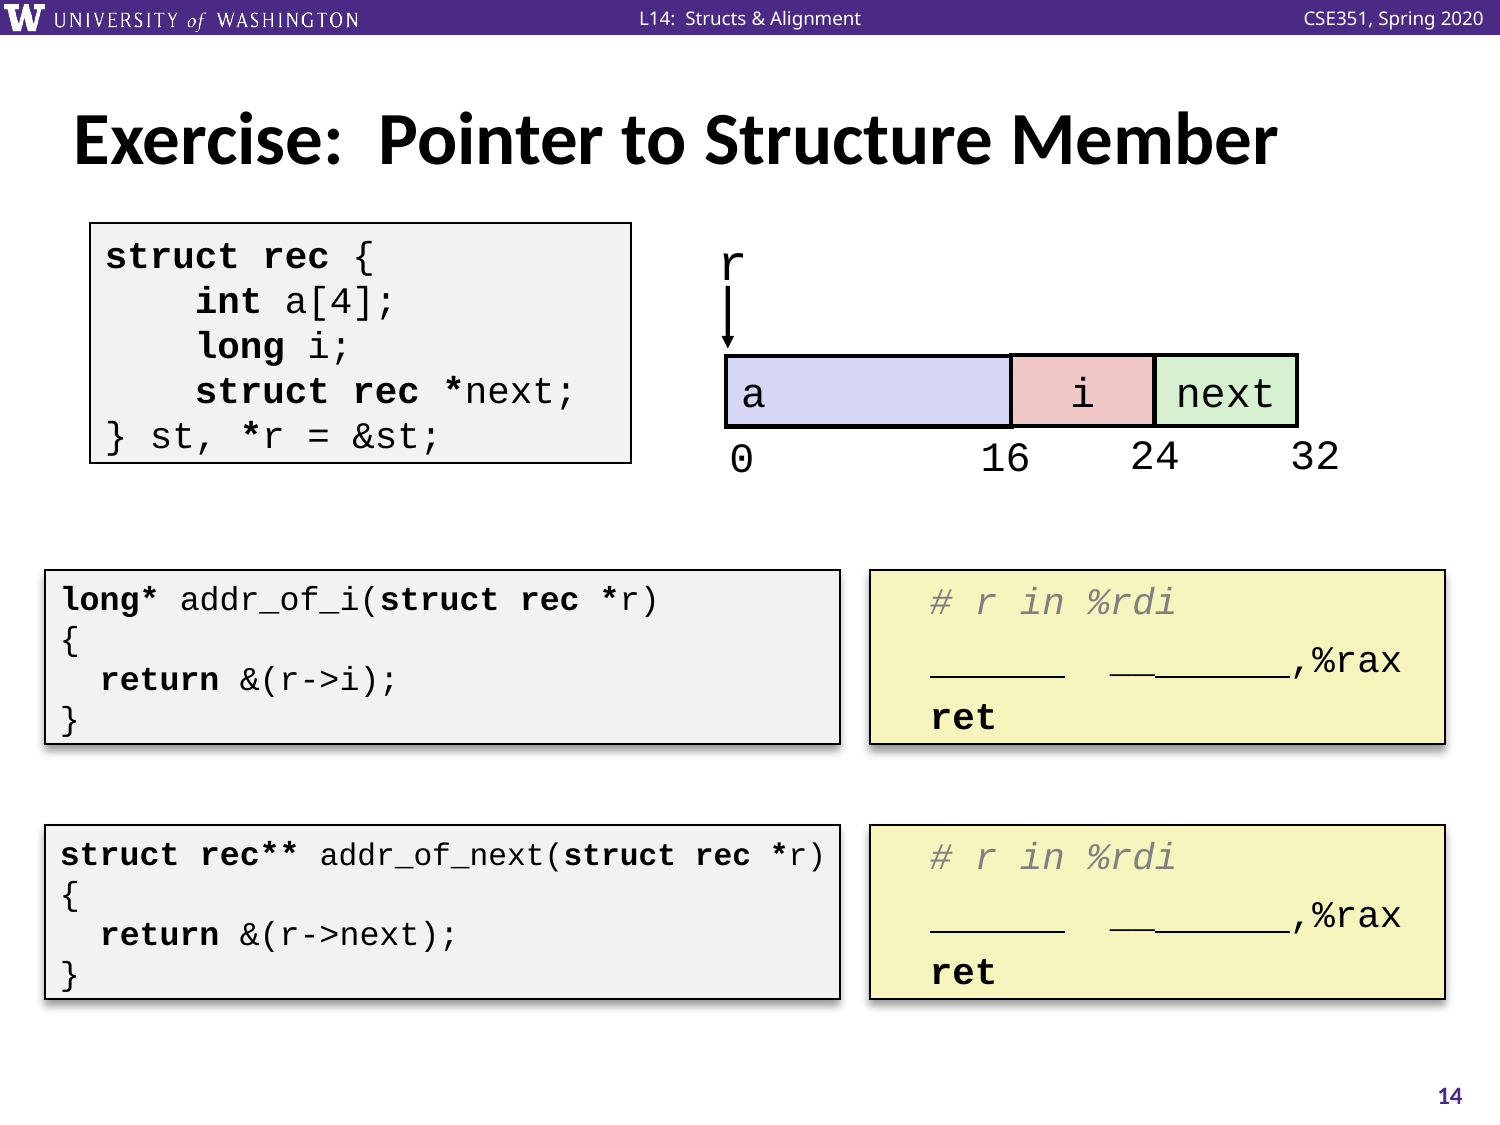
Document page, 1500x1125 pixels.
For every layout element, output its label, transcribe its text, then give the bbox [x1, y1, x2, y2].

picture [4, 4, 358, 32]
slide_number 14 [1400, 1065, 1500, 1125]
text_box struct rec { int a[4]; long i; struct rec *next; } st, *r = &st; [89, 223, 631, 463]
text_box # r in %rdi __ ,%rax ret [869, 824, 1446, 1000]
text_box struct rec** addr_of_next(struct rec *r) { return &(r->next); } [44, 824, 840, 1000]
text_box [702, 223, 1356, 489]
text_box # r in %rdi __ ,%rax ret [869, 569, 1446, 745]
title Exercise: Pointer to Structure Member [58, 71, 1438, 198]
text_box long* addr_of_i(struct rec *r) { return &(r->i); } [44, 569, 840, 745]
